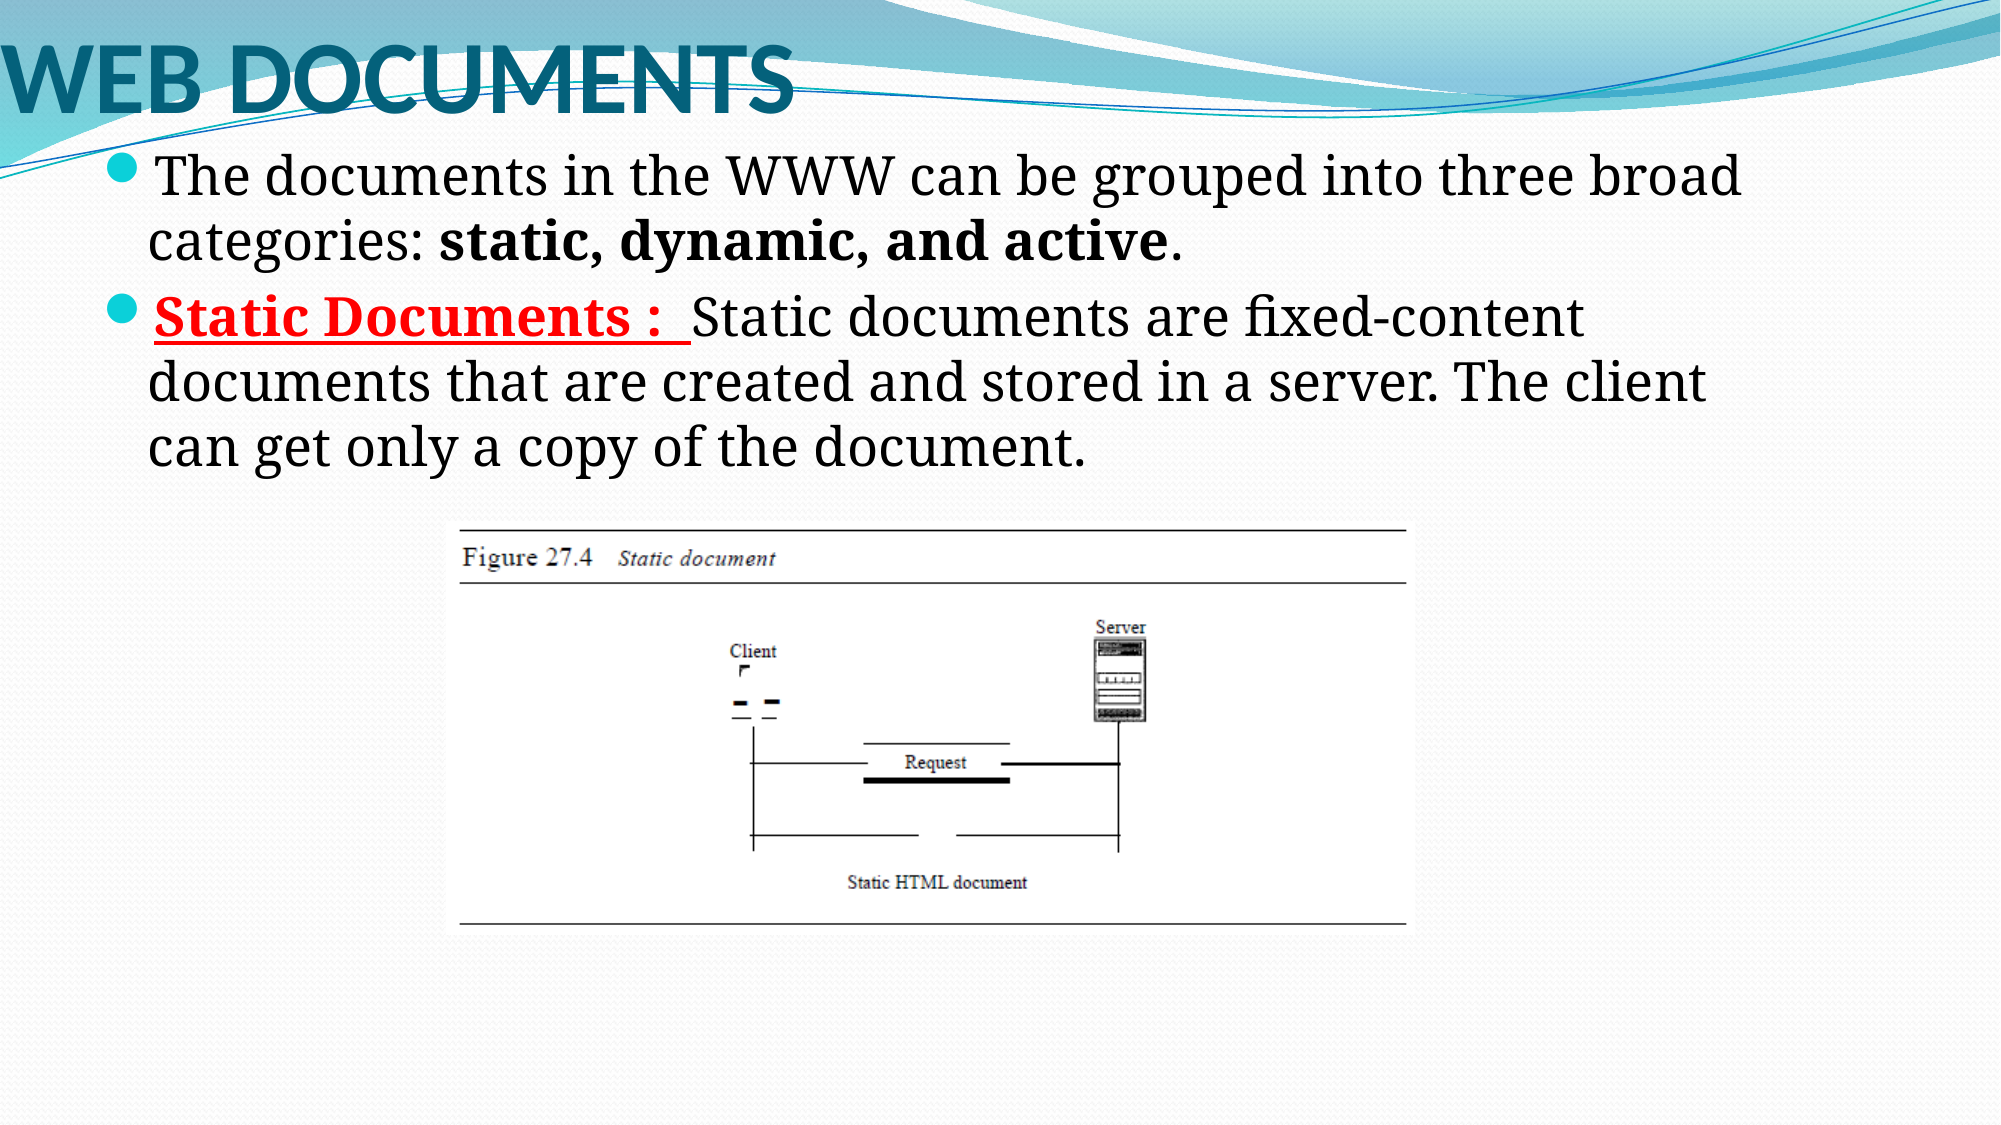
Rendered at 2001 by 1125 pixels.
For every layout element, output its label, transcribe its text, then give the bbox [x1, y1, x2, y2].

list The documents in the WWW can be grouped into three broad categories: static, dynamic, and active. Static Documents : Static documents are fixed-content documents that are created and stored in a server. The client can get only a copy of the document. [88, 134, 1814, 849]
title WEB DOCUMENTS [0, 0, 1725, 135]
title Fully Qualified Domain Name [1416, 522, 1423, 849]
title Fully Qualified Domain Name [438, 522, 445, 849]
picture [445, 521, 1416, 935]
